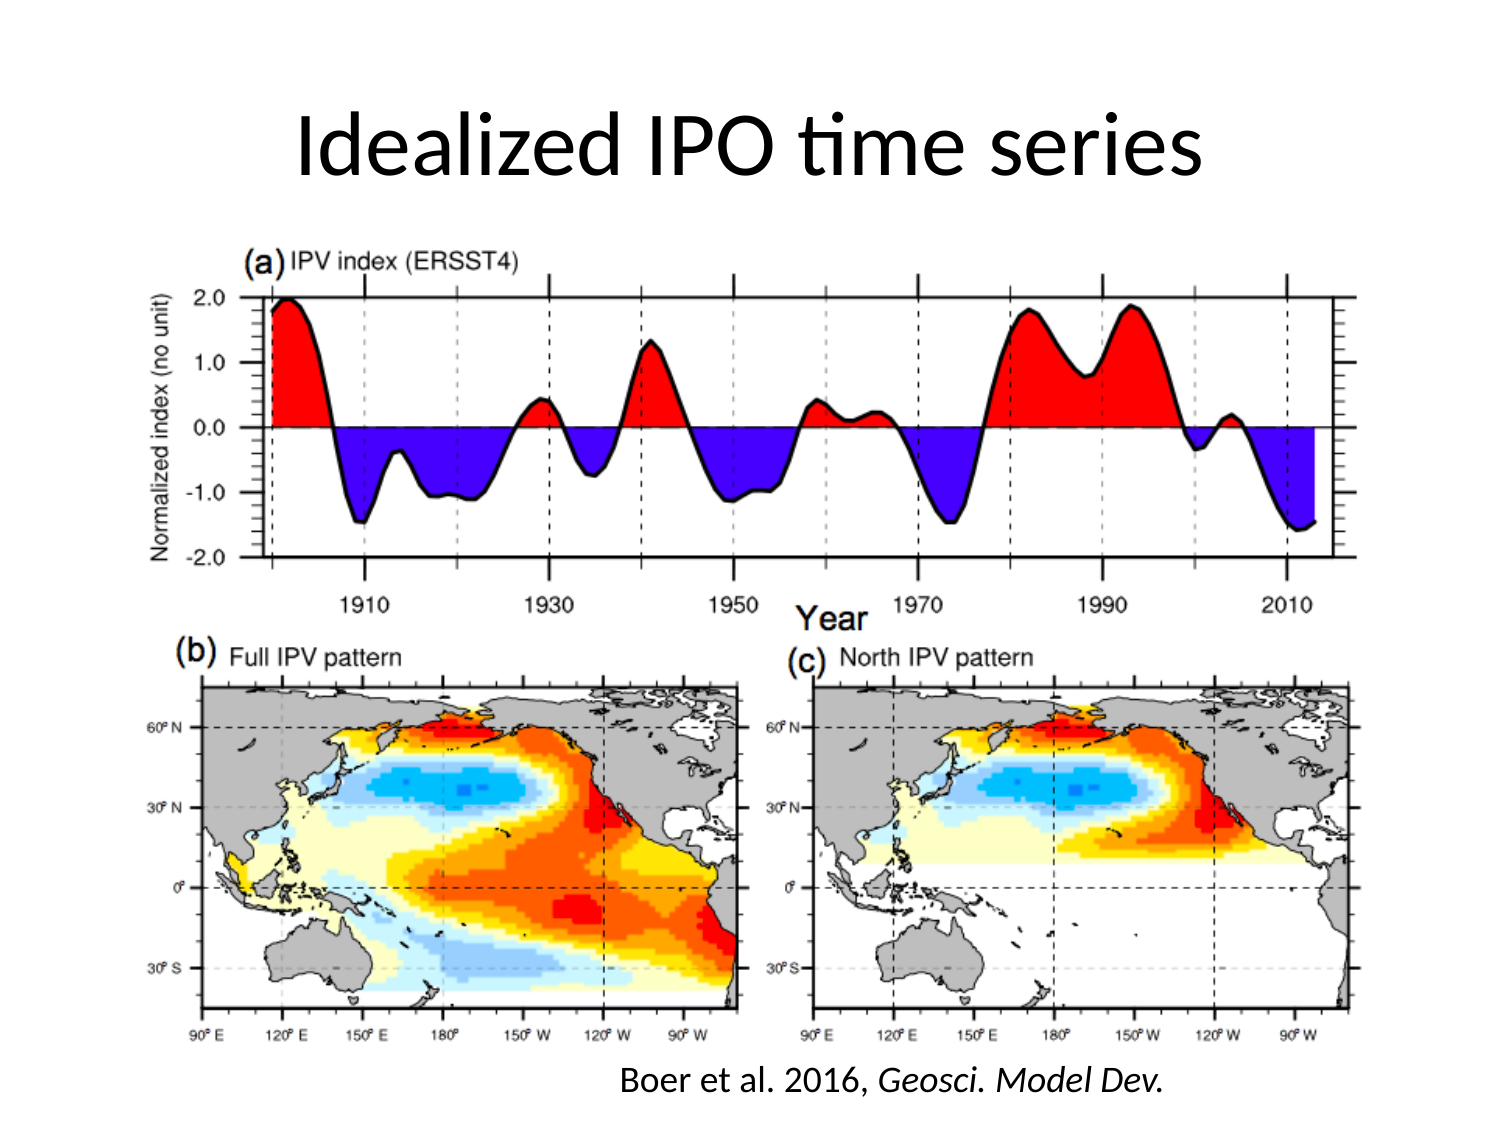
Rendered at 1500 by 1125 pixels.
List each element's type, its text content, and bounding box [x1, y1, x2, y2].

text_box Boer et al. 2016, Geosci. Model Dev. [604, 1050, 1189, 1125]
title Idealized IPO time series [75, 45, 1425, 233]
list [112, 226, 1385, 1042]
